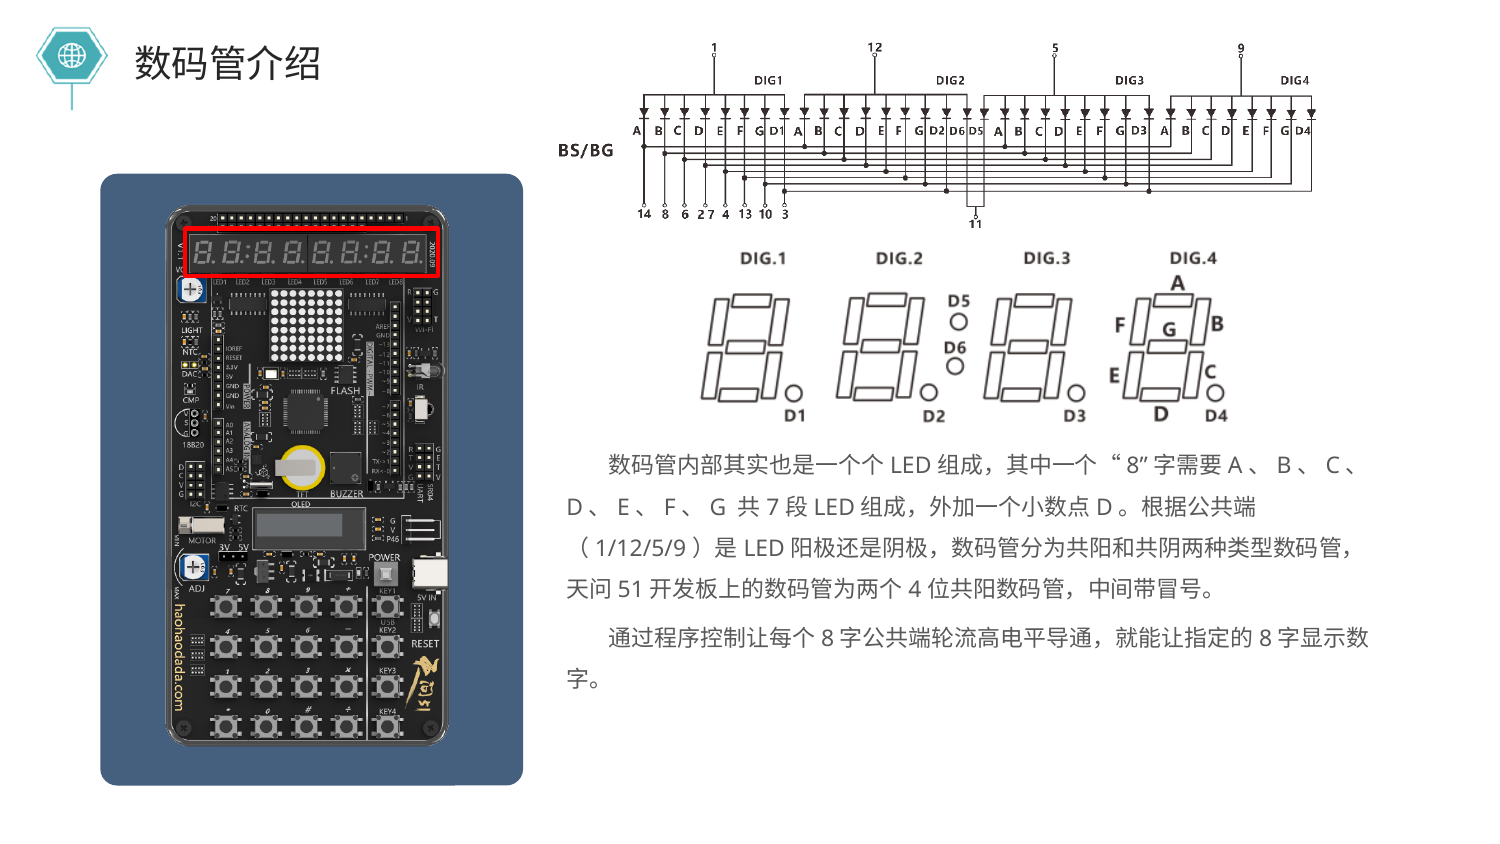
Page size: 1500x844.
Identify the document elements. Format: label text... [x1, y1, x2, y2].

picture [135, 185, 474, 765]
text_box [100, 173, 524, 786]
text_box 数码管介绍 [119, 32, 337, 93]
picture [29, 20, 113, 115]
text_box 数码管内部其实也是一个个LED组成，其中一个“8”字需要A、B、C、D、E、F、G 共7段LED组成，外加一个小数点D。根据公共端（1/12/5/9）是LED阳极还是阴极，数码管分为共阳和共阴两种类型数码管， 天问51开发板上的数码管为两个4位共阳数码管，中间带冒号。 通过程序控制让每个8字公共端轮流高电平导通，就能让指定的8字显示数字。 [555, 431, 1388, 796]
picture [558, 30, 1316, 229]
picture [667, 230, 1247, 451]
